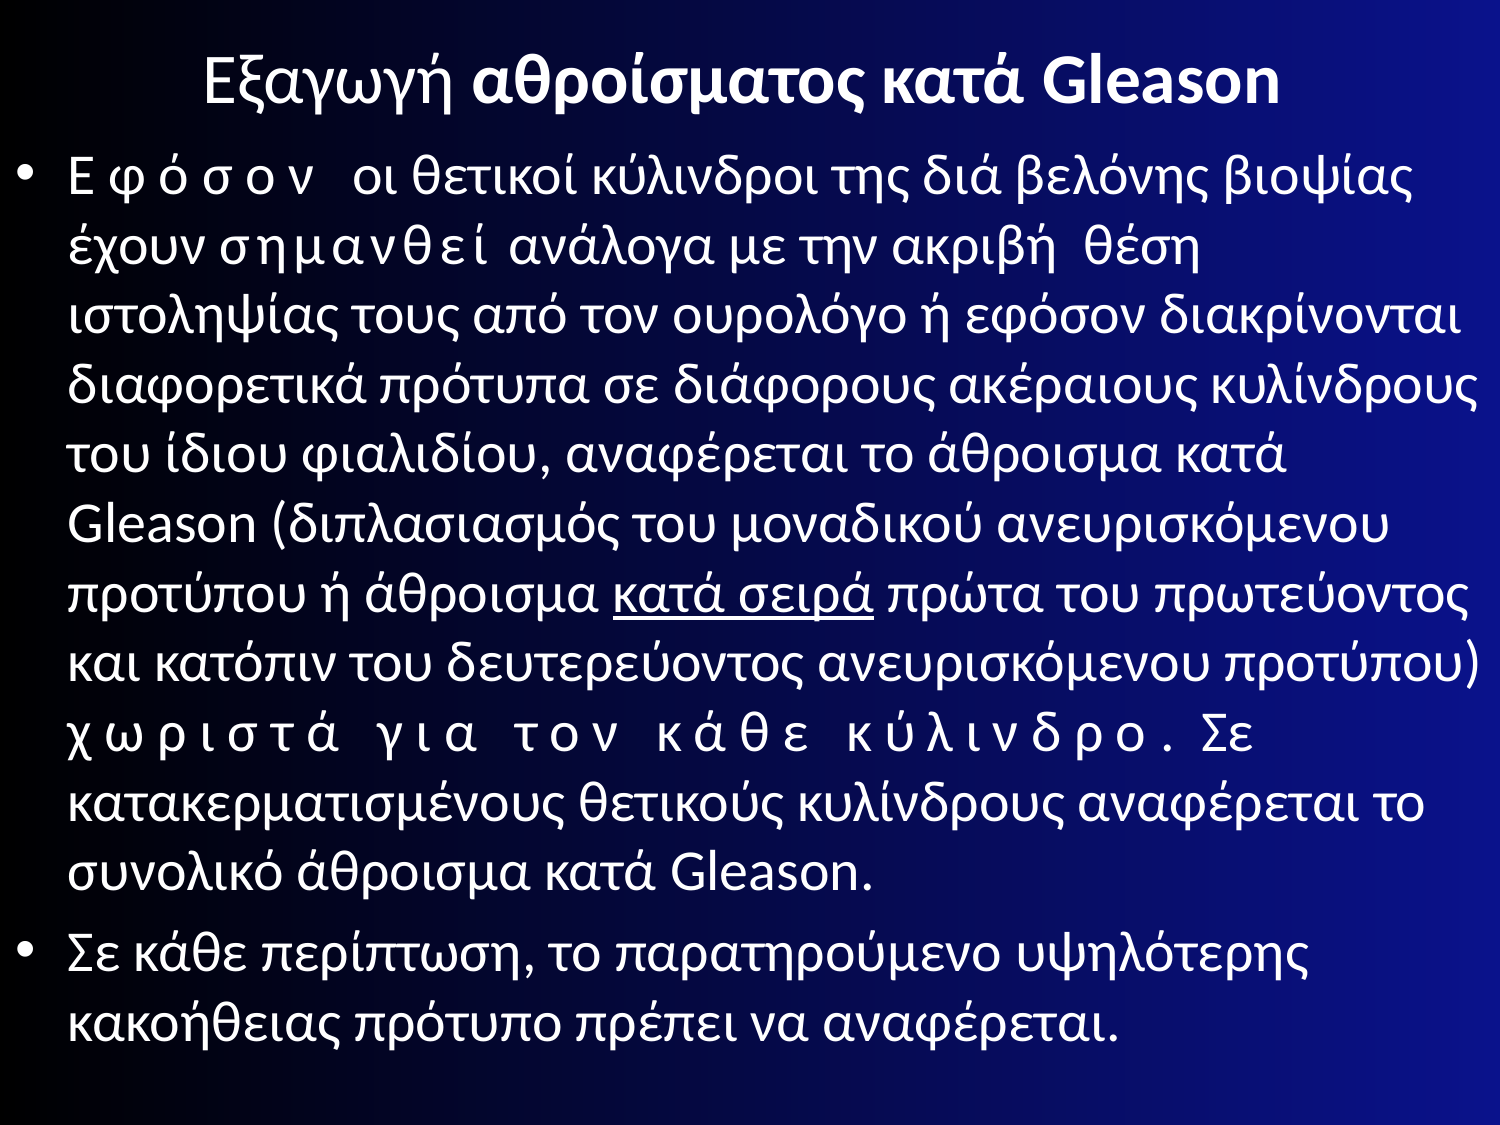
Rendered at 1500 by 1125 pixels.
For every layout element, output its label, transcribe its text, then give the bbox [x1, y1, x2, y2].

list Eφόσον οι θετικοί κύλινδροι της διά βελόνης βιοψίας έχουν σημανθεί ανάλογα με την ακριβή θέση ιστοληψίας τους από τον ουρολόγο ή εφόσον διακρίνονται διαφορετικά πρότυπα σε διάφορους ακέραιους κυλίνδρους του ίδιου φιαλιδίου, αναφέρεται το άθροισμα κατά Gleason (διπλασιασμός του μοναδικού ανευρισκόμενου προτύπου ή άθροισμα κατά σειρά πρώτα του πρωτεύοντος και κατόπιν του δευτερεύοντος ανευρισκόμενου προτύπου) χωριστά για τον κάθε κύλινδρο. Σε κατακερματισμένους θετικούς κυλίνδρους αναφέρεται το συνολικό άθροισμα κατά Gleason. Σε κάθε περίπτωση, το παρατηρούμενο υψηλότερης κακοήθειας πρότυπο πρέπει να αναφέρεται. [0, 128, 1500, 1125]
title Εξαγωγή αθροίσματος κατά Gleason [75, 0, 1425, 128]
